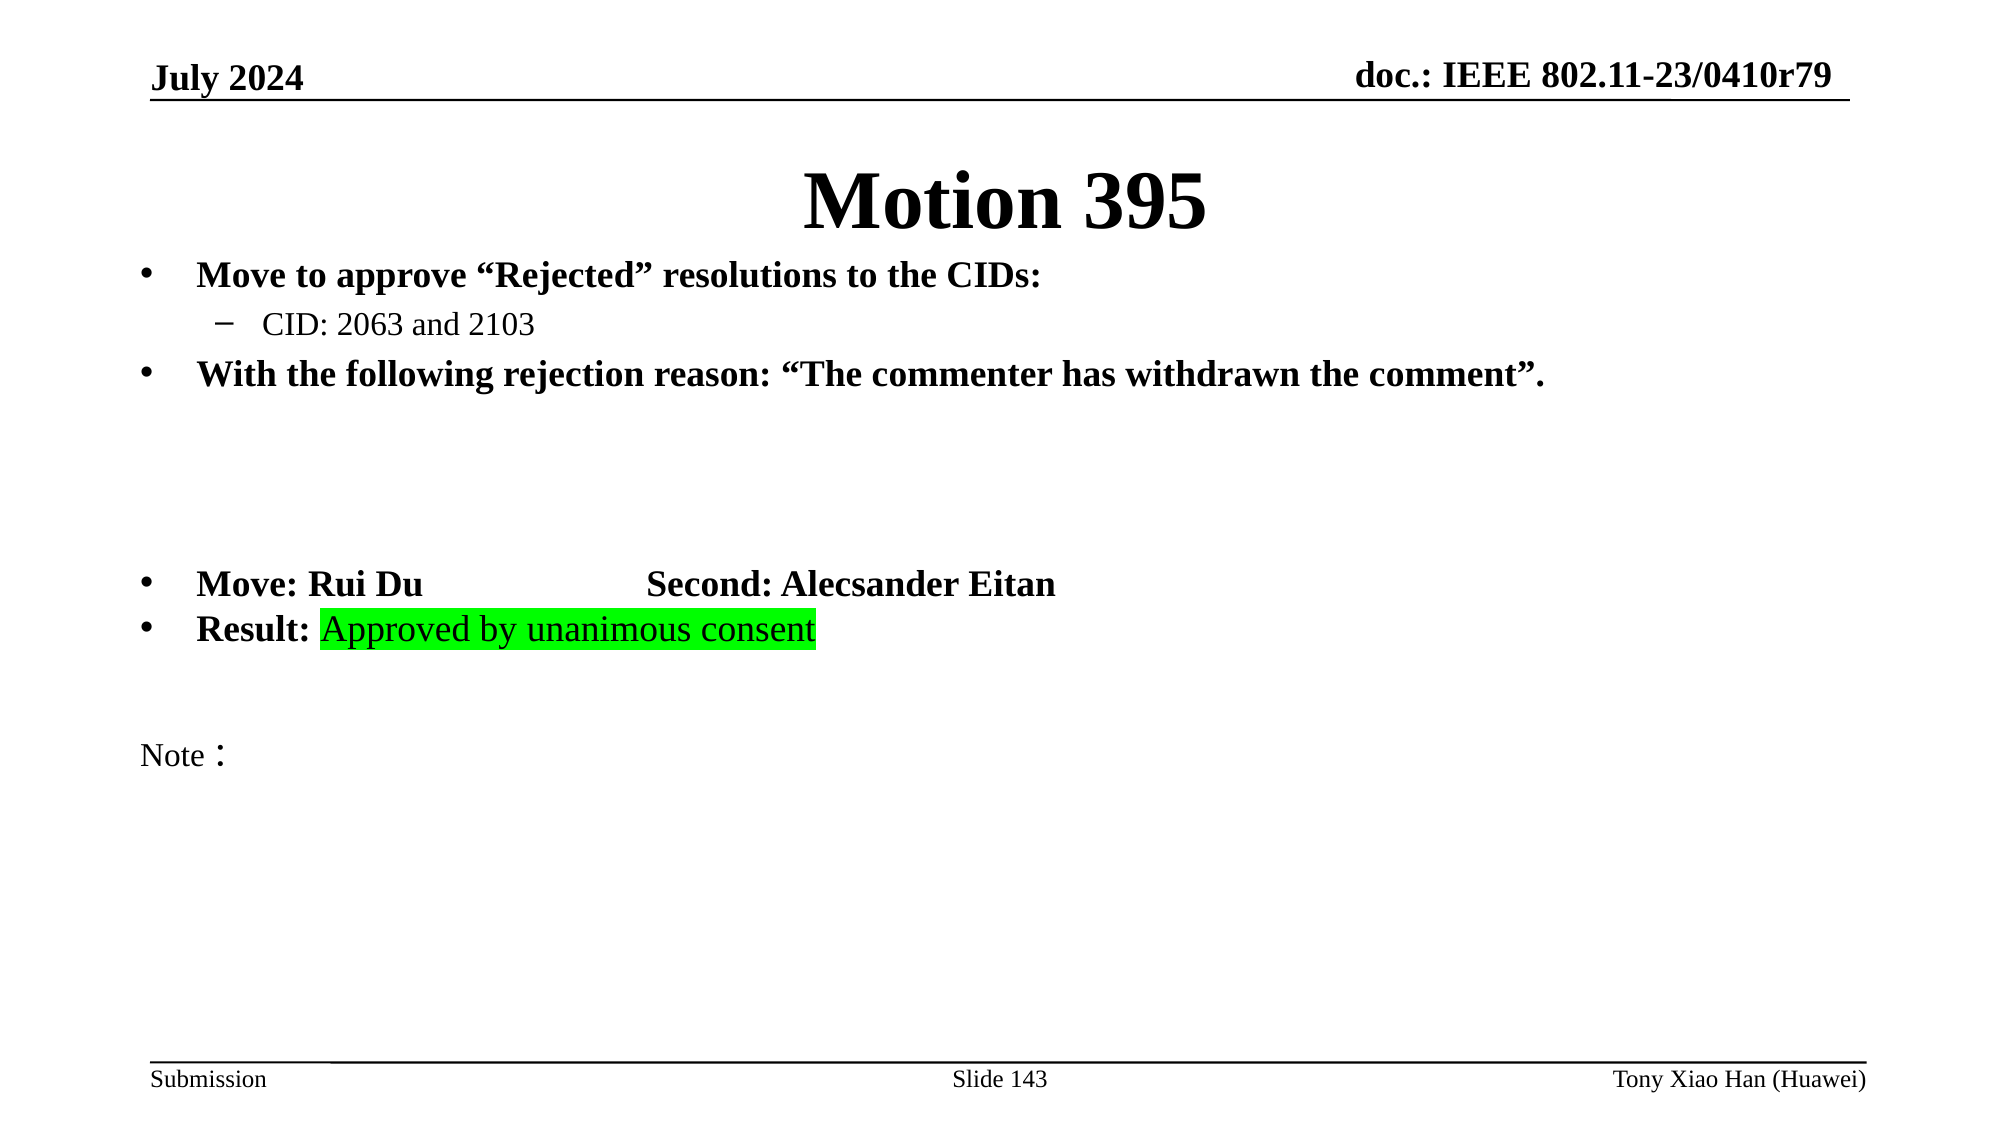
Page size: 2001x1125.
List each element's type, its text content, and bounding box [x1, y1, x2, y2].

text_box Motion 395 [368, 137, 1644, 212]
text_box Move to approve “Rejected” resolutions to the CIDs: CID: 2063 and 2103 With the following rejection reason: “The commenter has withdrawn the comment”. Move: Rui Du Second: Alecsander Eitan Result: Approved by unanimous consent Note： [125, 212, 1888, 900]
